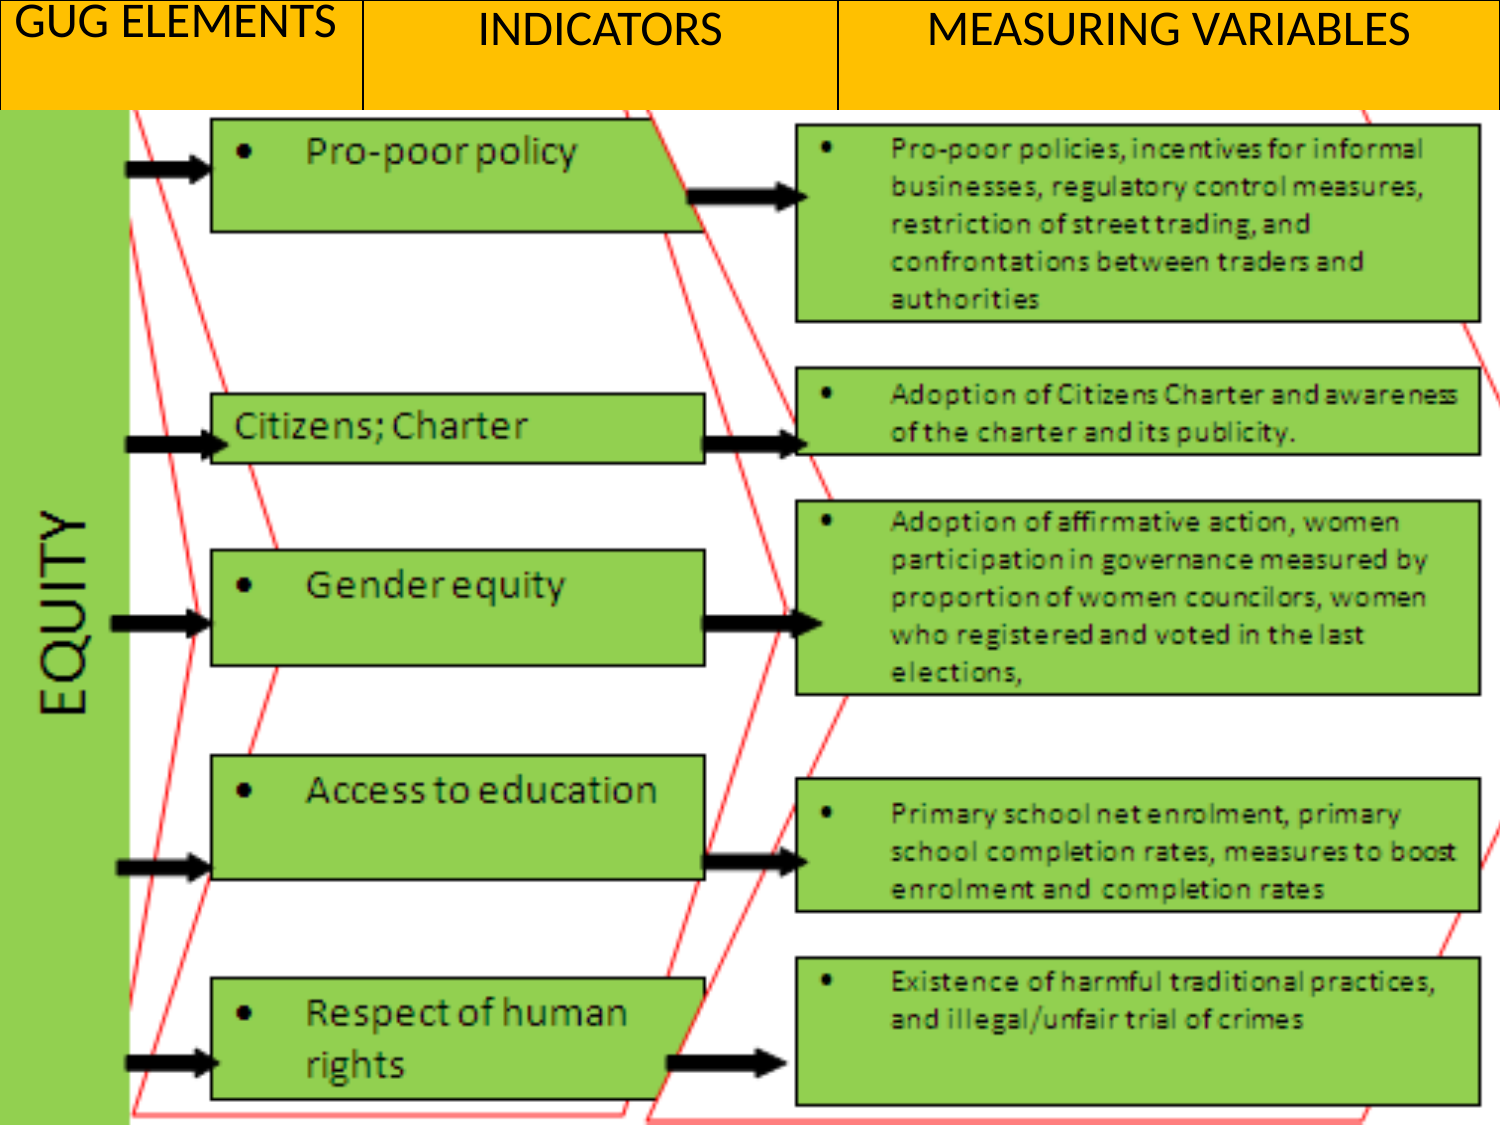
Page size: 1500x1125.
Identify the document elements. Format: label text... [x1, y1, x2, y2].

table_header INDICATORS [364, 1, 837, 108]
table_header MEASURING VARIABLES [839, 1, 1499, 109]
table_header GUG ELEMENTS [1, 1, 362, 109]
picture [0, 109, 1500, 1125]
